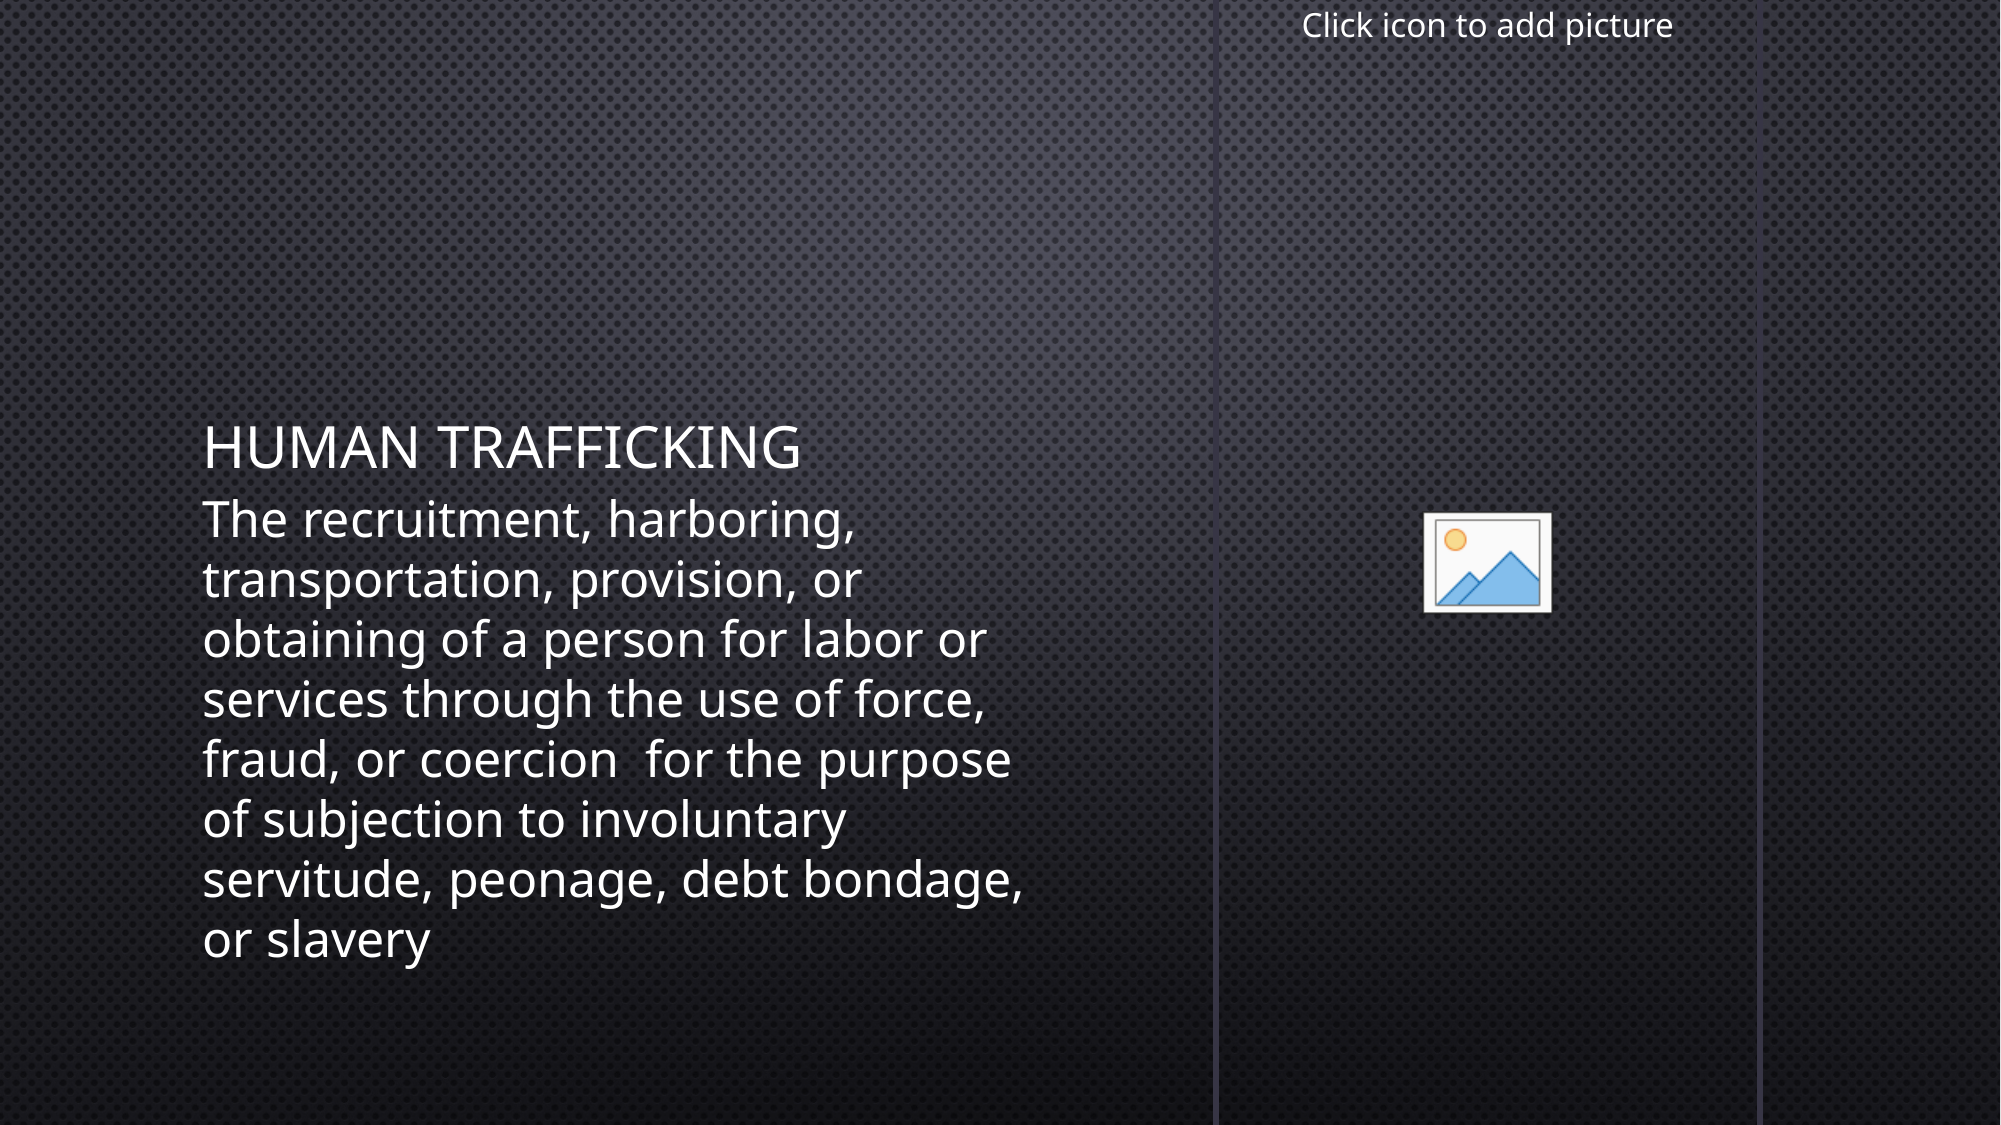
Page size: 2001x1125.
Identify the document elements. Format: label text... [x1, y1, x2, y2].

list The recruitment, harboring, transportation, provision, or obtaining of a person for labor or services through the use of force, fraud, or coercion for the purpose of subjection to involuntary servitude, peonage, debt bondage, or slavery [187, 487, 1063, 968]
picture [1219, 0, 1758, 1125]
title Human Trafficking [187, 262, 1063, 487]
